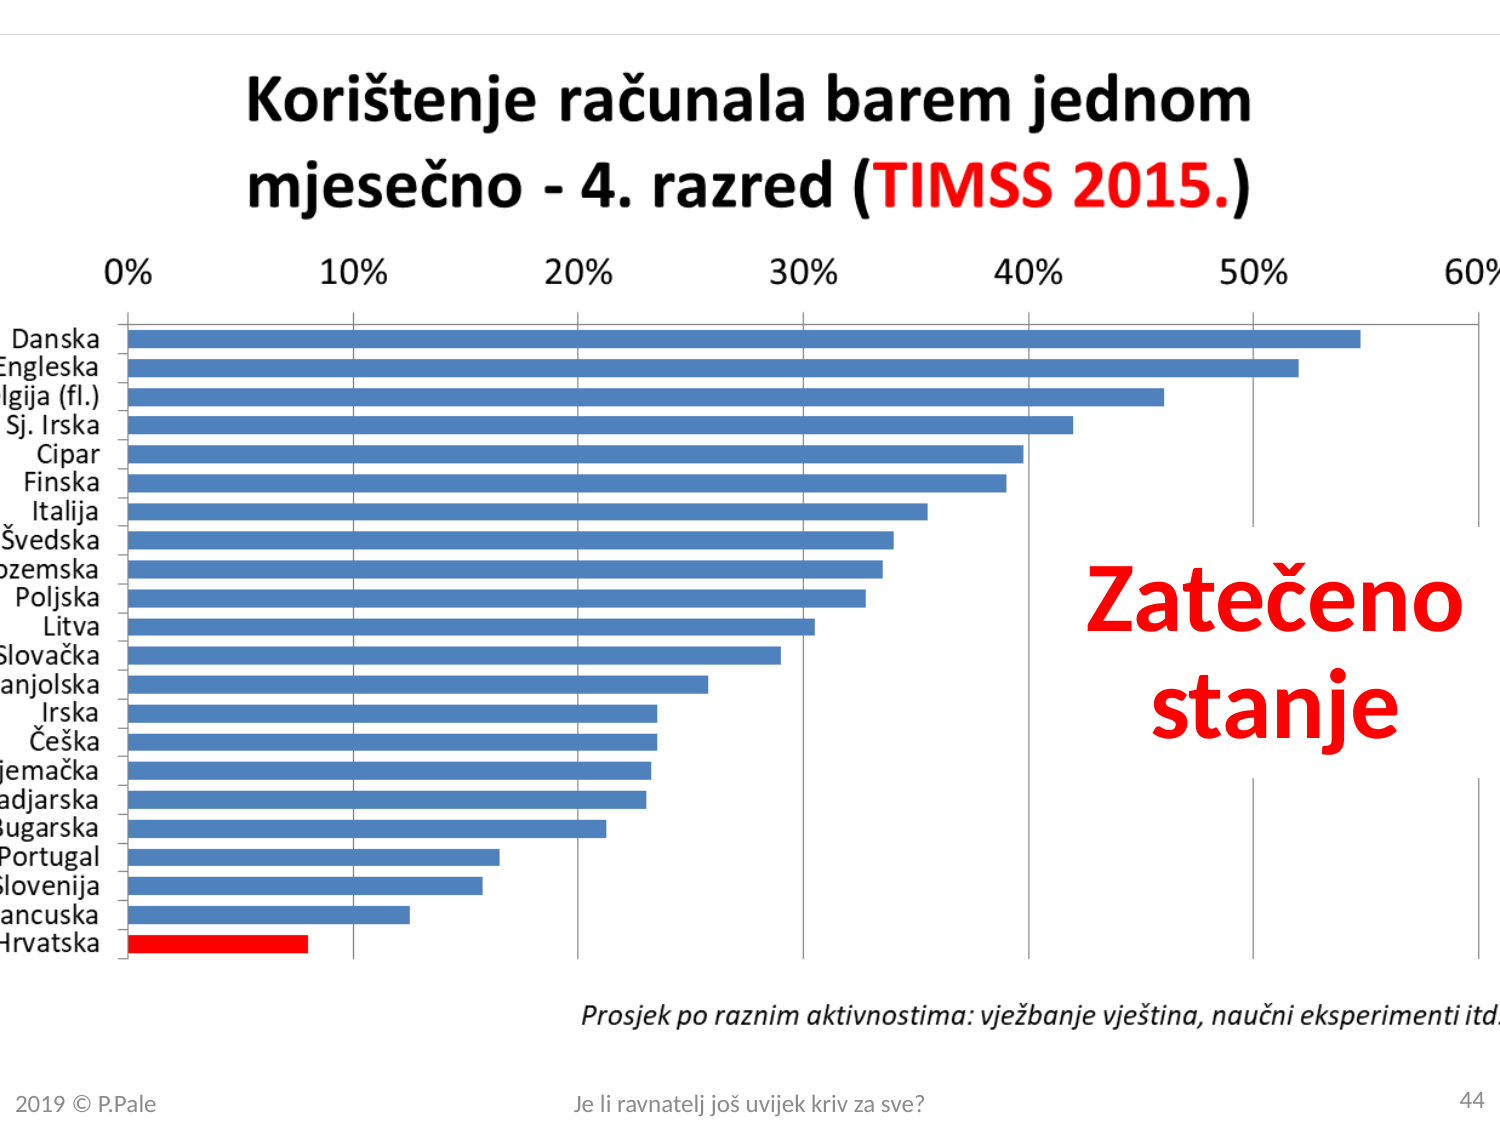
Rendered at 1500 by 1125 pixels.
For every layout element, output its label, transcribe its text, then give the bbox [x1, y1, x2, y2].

slide_number 2019 © P.Pale [0, 1072, 338, 1125]
footer Je li ravnatelj još uvijek kriv za sve? [496, 1072, 1004, 1125]
picture [0, 33, 1500, 1054]
slide_number 44 [1162, 1069, 1500, 1125]
